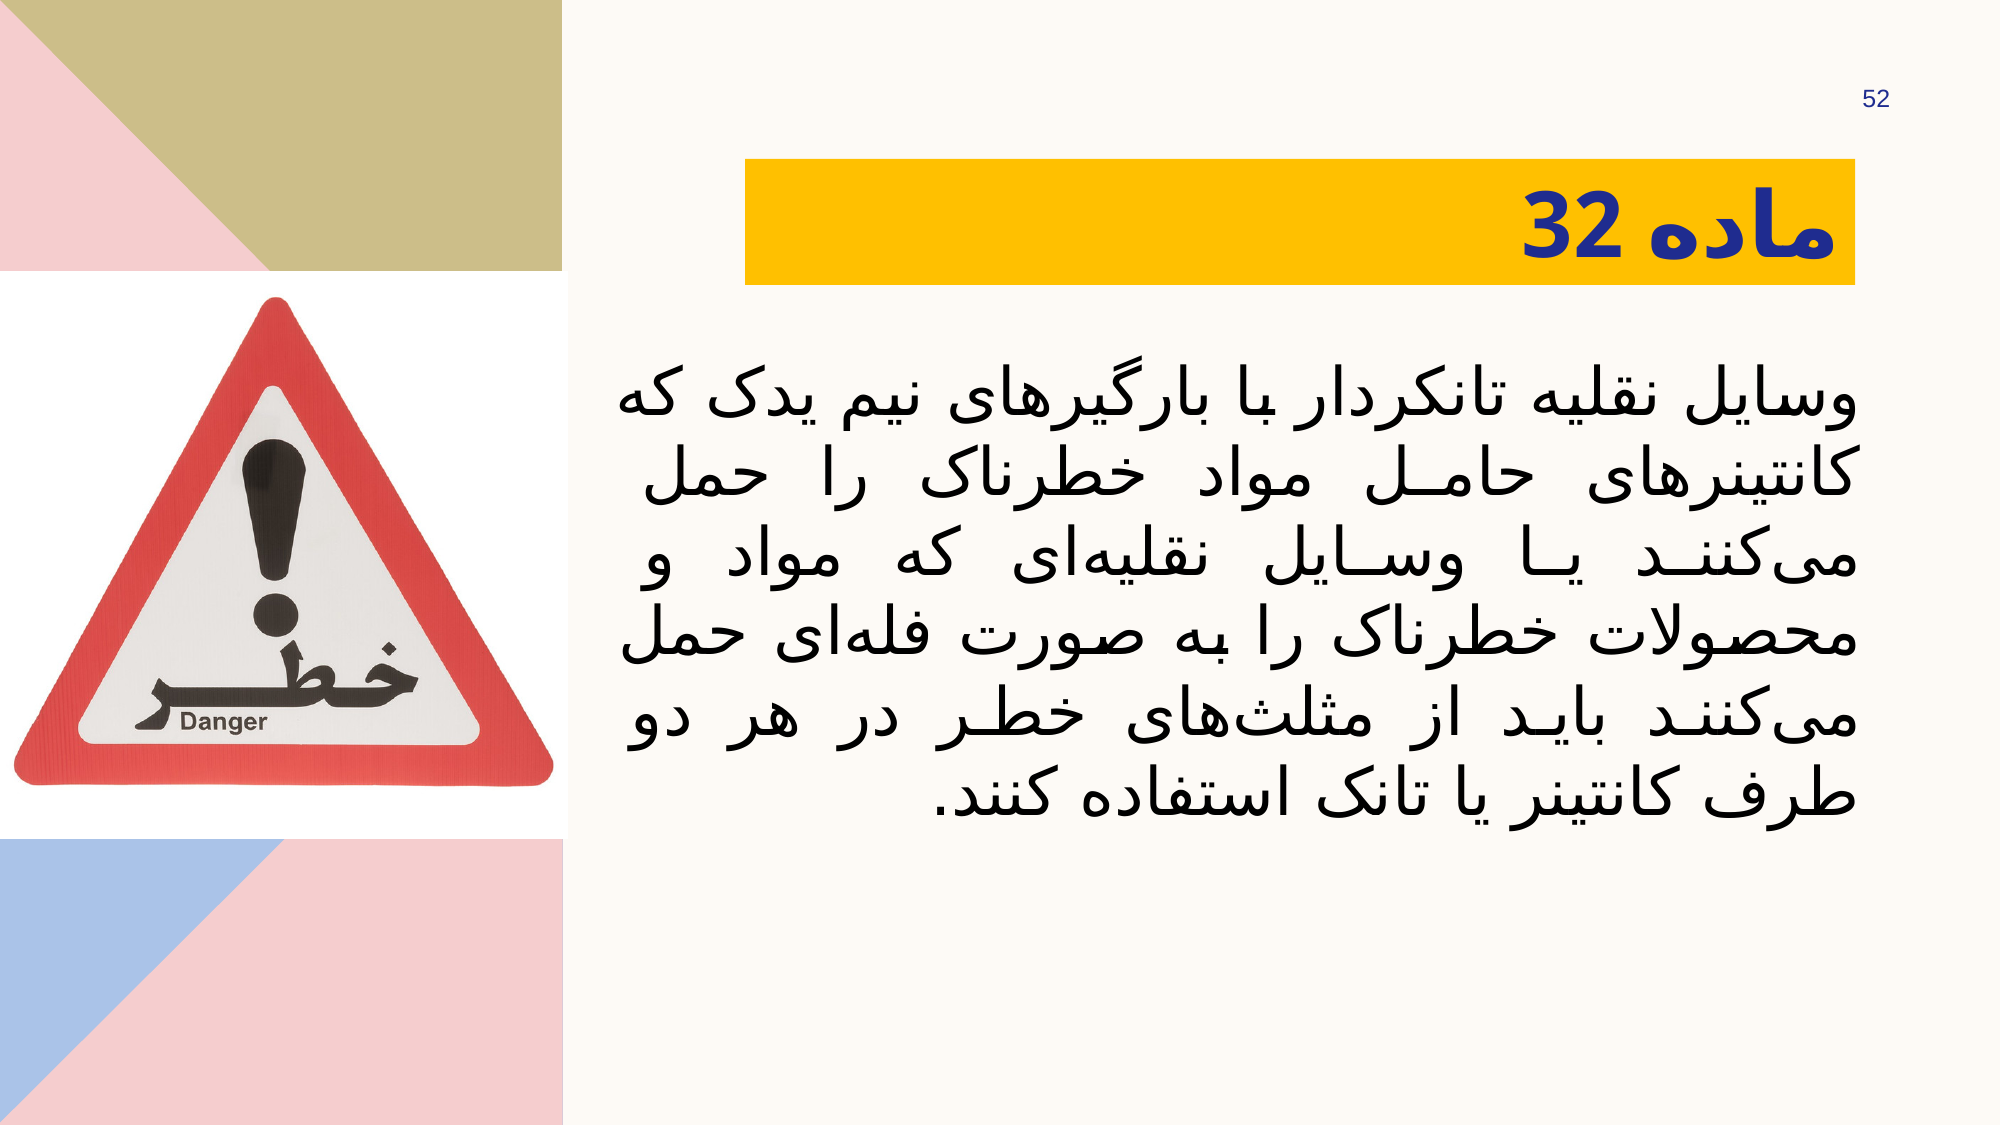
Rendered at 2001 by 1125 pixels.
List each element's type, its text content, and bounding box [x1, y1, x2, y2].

title ‌ماده 32 [745, 158, 1856, 285]
picture [0, 271, 568, 839]
slide_number 52 [1795, 75, 1958, 120]
list وسایل نقلیه تانکردار با بارگیرهای نیم یدک که کانتینرهای حامل مواد خطرناک را حمل می‌کنند یا وسایل نقلیه‌ای که مواد و محصولات ‌خطرناک را به صورت فله‌ای حمل می‌کنند باید از مثلث‌های خطر در هر دو طرف کانتینر یا تانک استفاده کنند. [600, 340, 1877, 784]
